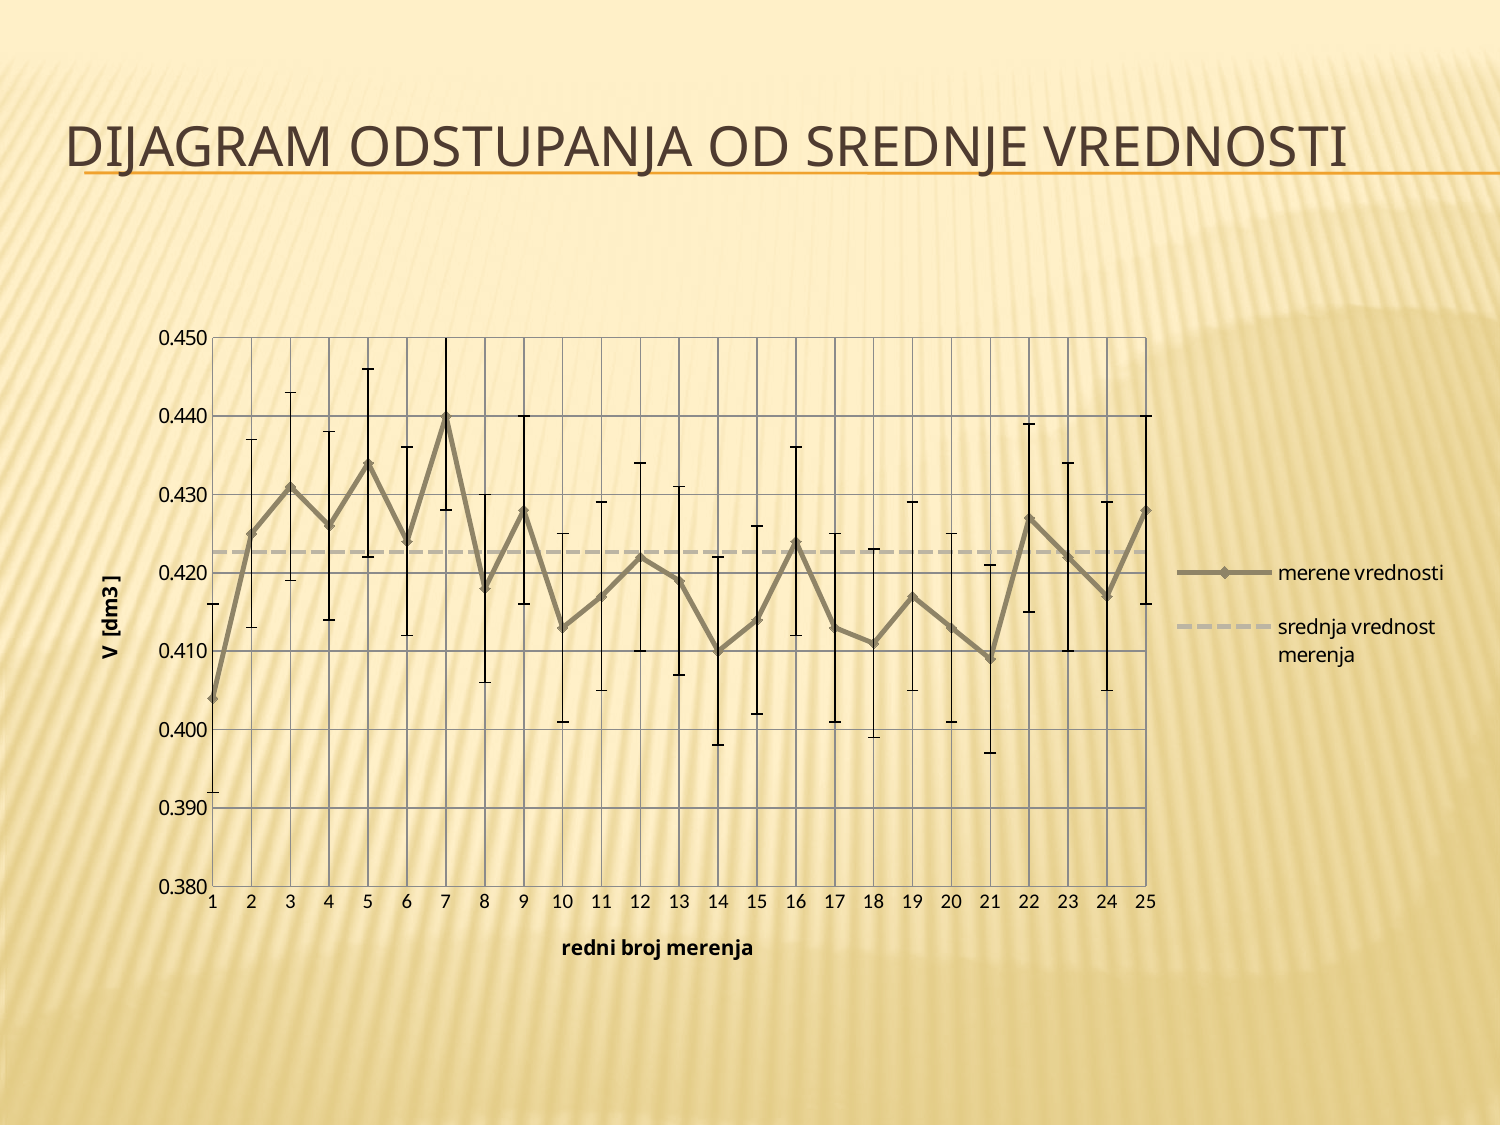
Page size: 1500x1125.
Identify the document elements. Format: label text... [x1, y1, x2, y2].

chart [49, 254, 1476, 998]
title Dijagram odstupanja od srednje vrednosti [50, 75, 1475, 213]
